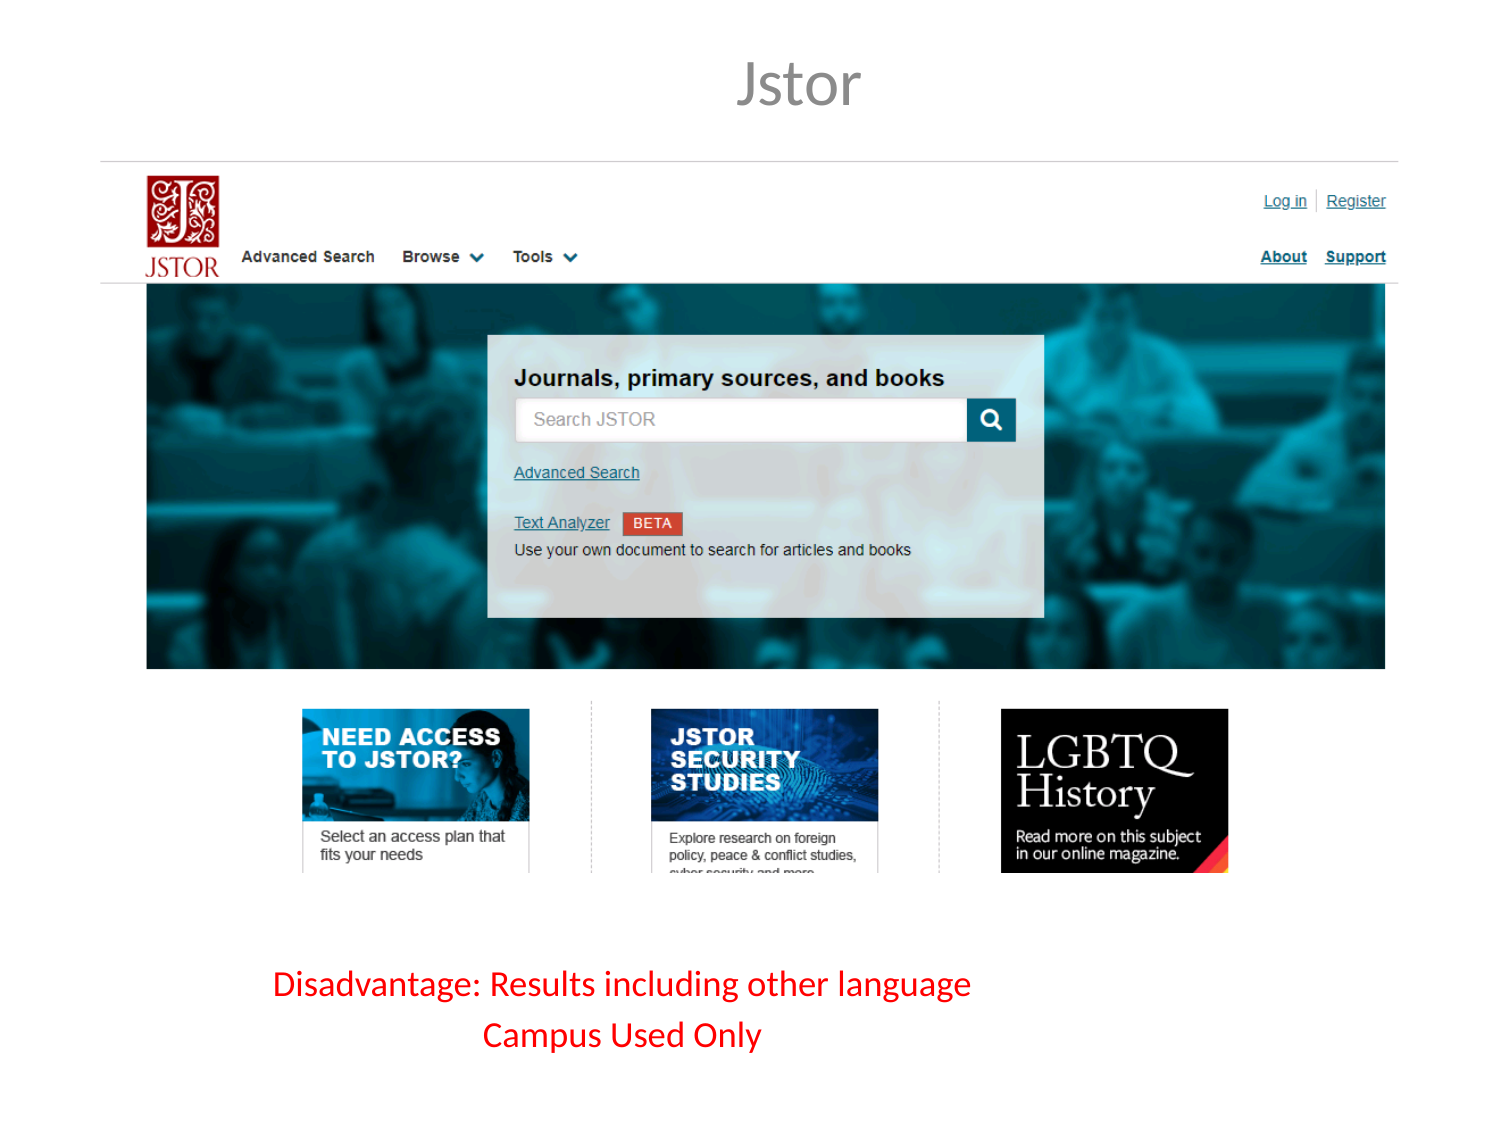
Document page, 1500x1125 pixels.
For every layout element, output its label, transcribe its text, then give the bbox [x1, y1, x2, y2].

picture [100, 155, 1399, 873]
text_box Disadvantage: Results including other language Campus Used Only [123, 952, 1122, 1063]
subtitle Jstor [301, 30, 1299, 142]
